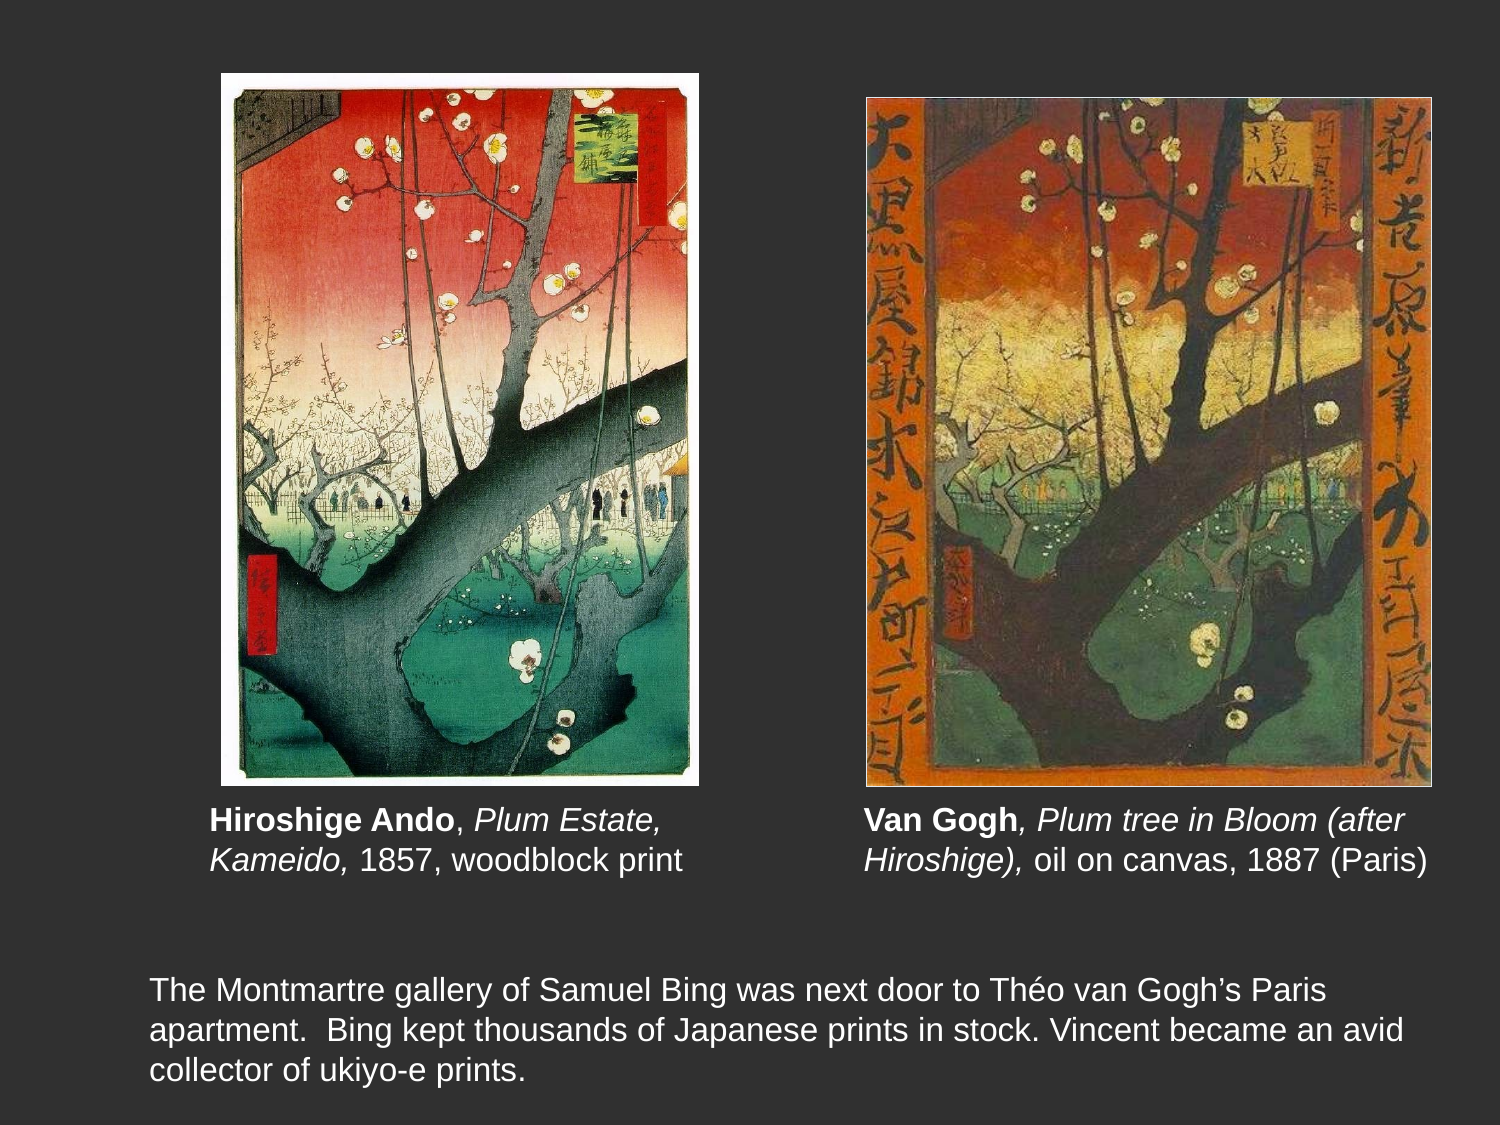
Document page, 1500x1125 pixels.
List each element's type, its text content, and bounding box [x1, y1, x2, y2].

picture [221, 73, 699, 787]
text_box Van Gogh, Plum tree in Bloom (after Hiroshige), oil on canvas, 1887 (Paris) [849, 790, 1449, 886]
picture [866, 98, 1432, 787]
text_box The Montmartre gallery of Samuel Bing was next door to Théo van Gogh’s Paris apartment. Bing kept thousands of Japanese prints in stock. Vincent became an avid collector of ukiyo-e prints. [134, 960, 1475, 1096]
text_box Hiroshige Ando, Plum Estate, Kameido, 1857, woodblock print [194, 790, 699, 886]
